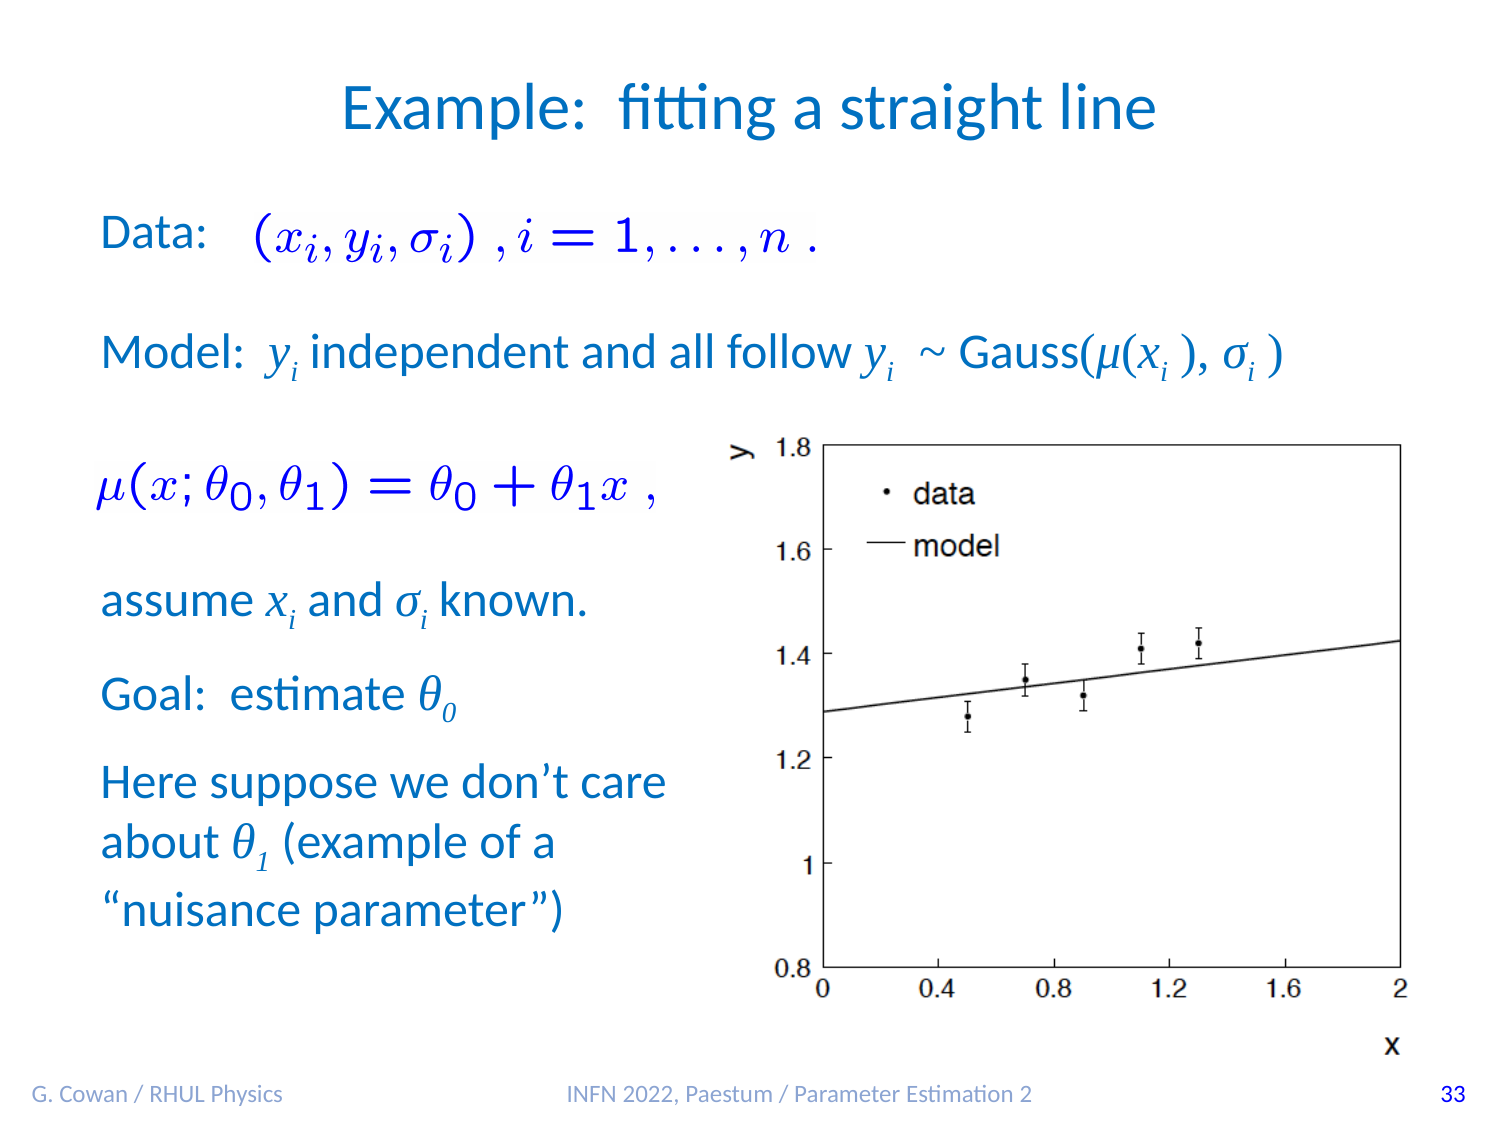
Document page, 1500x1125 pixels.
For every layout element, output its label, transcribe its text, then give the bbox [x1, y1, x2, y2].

text_box Data: Model: yi independent and all follow yi ~ Gauss(μ(xi ), σi ) assume xi and σi known. Goal: estimate θ0 Here suppose we don’t care about θ1 (example of a “nuisance parameter”) [85, 191, 1381, 944]
picture [94, 460, 656, 513]
picture [253, 212, 816, 263]
slide_number 33 [1262, 1062, 1481, 1123]
slide_number G. Cowan / RHUL Physics [16, 1062, 338, 1123]
footer INFN 2022, Paestum / Parameter Estimation 2 [338, 1062, 1262, 1123]
picture [712, 419, 1424, 1079]
text_box Example: fitting a straight line [211, 55, 1289, 122]
